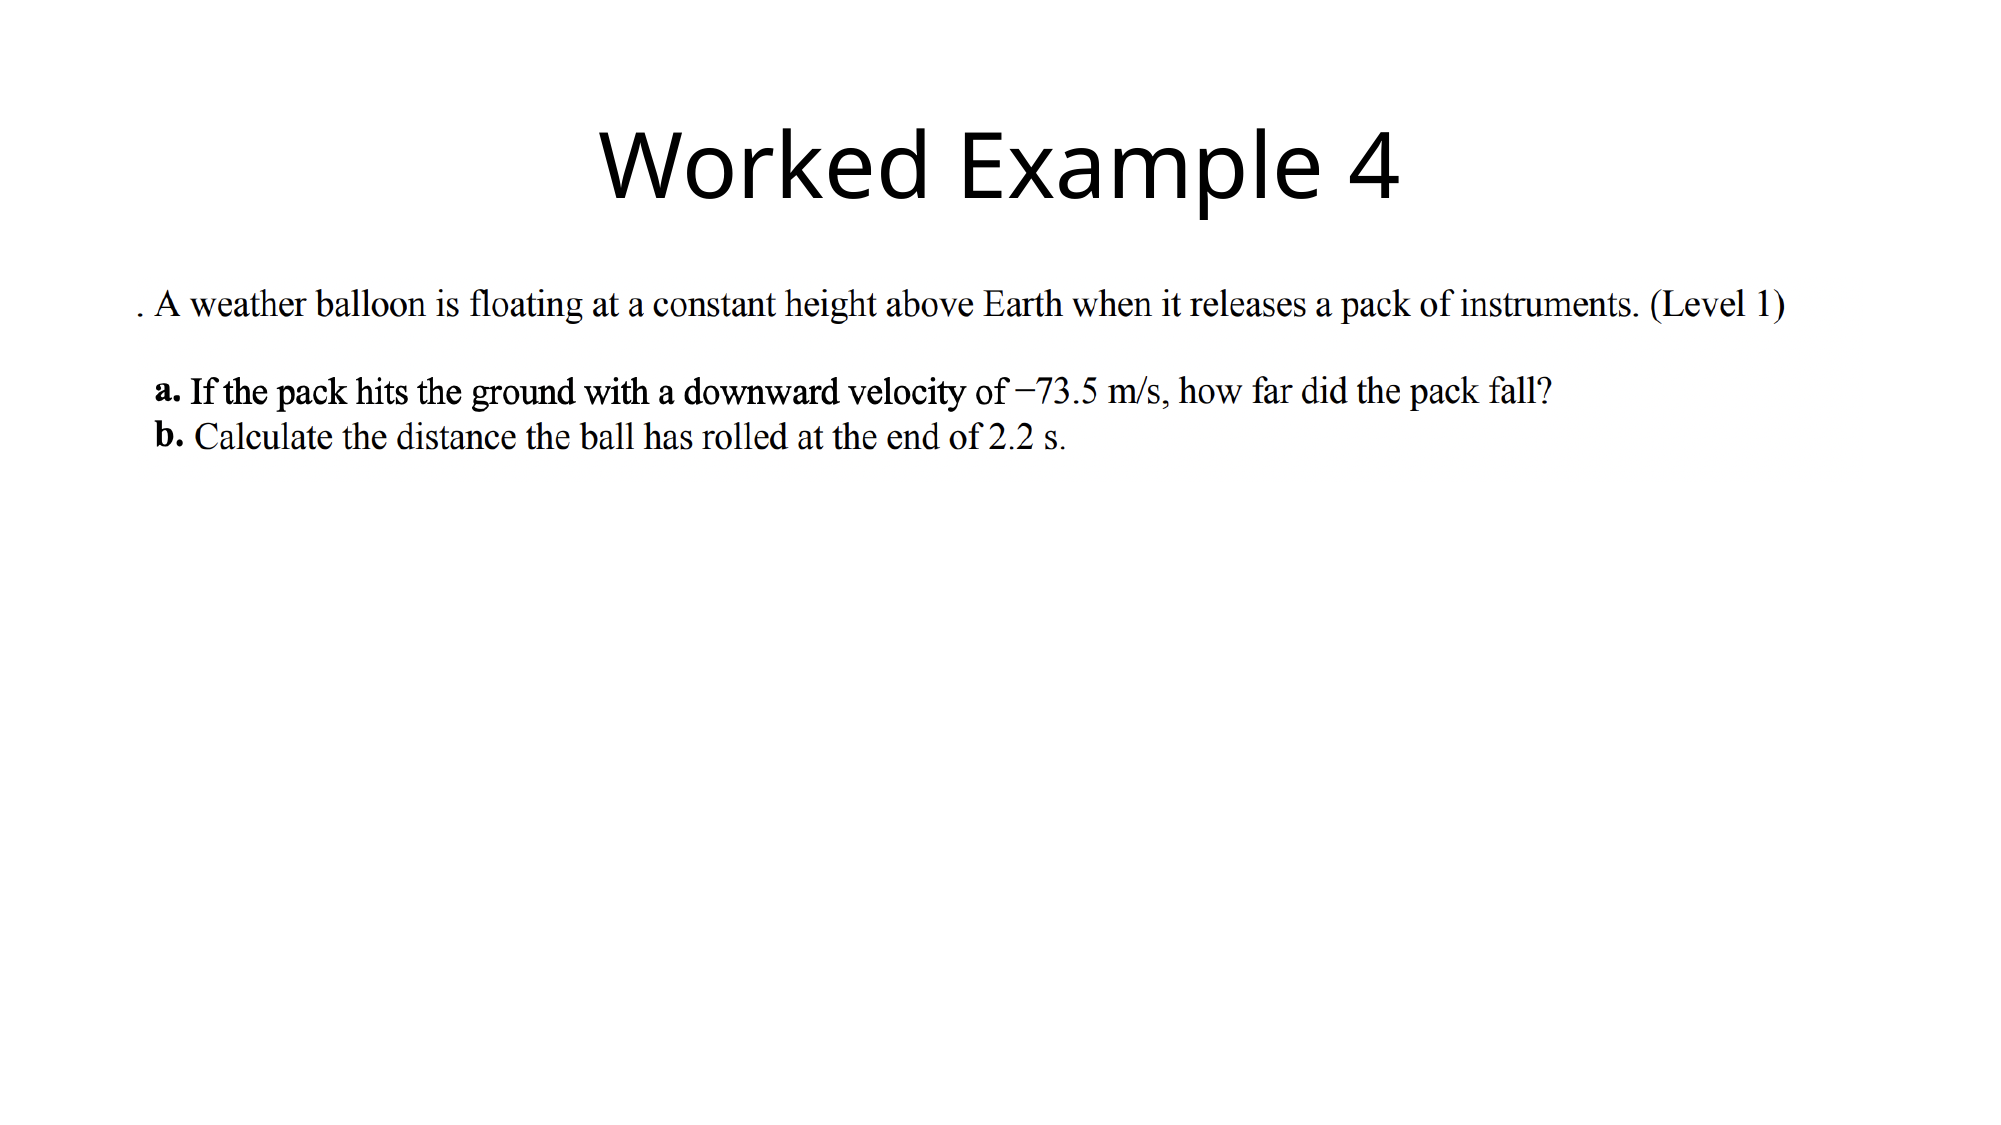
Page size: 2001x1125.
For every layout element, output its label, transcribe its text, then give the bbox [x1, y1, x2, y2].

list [137, 277, 1863, 482]
title Worked Example 4 [137, 59, 1863, 277]
